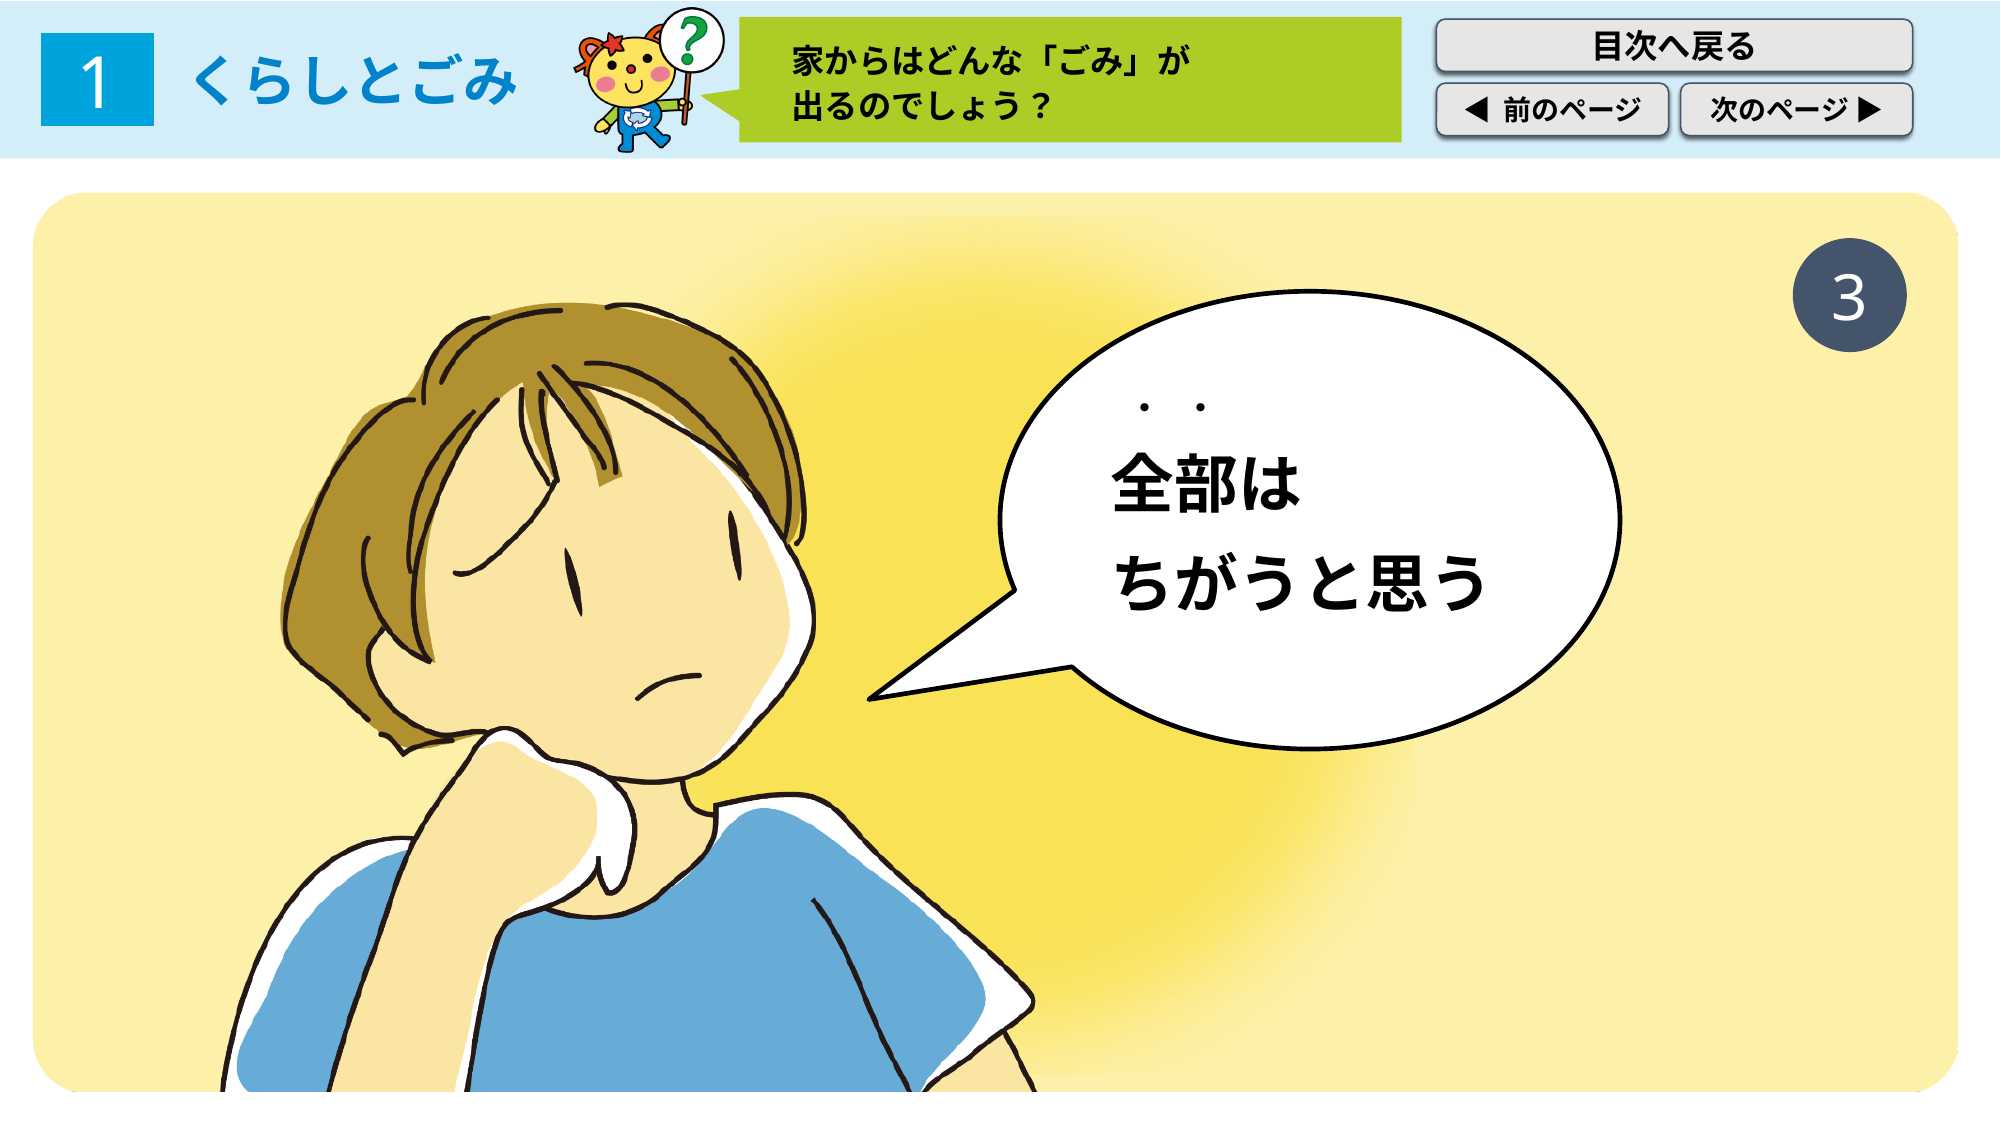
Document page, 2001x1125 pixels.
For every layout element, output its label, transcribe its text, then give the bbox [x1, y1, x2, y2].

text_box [999, 291, 1620, 750]
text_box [573, 7, 1401, 153]
text_box 1 [41, 33, 154, 126]
text_box くらしとごみ [0, 0, 1414, 160]
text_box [33, 192, 1958, 1092]
